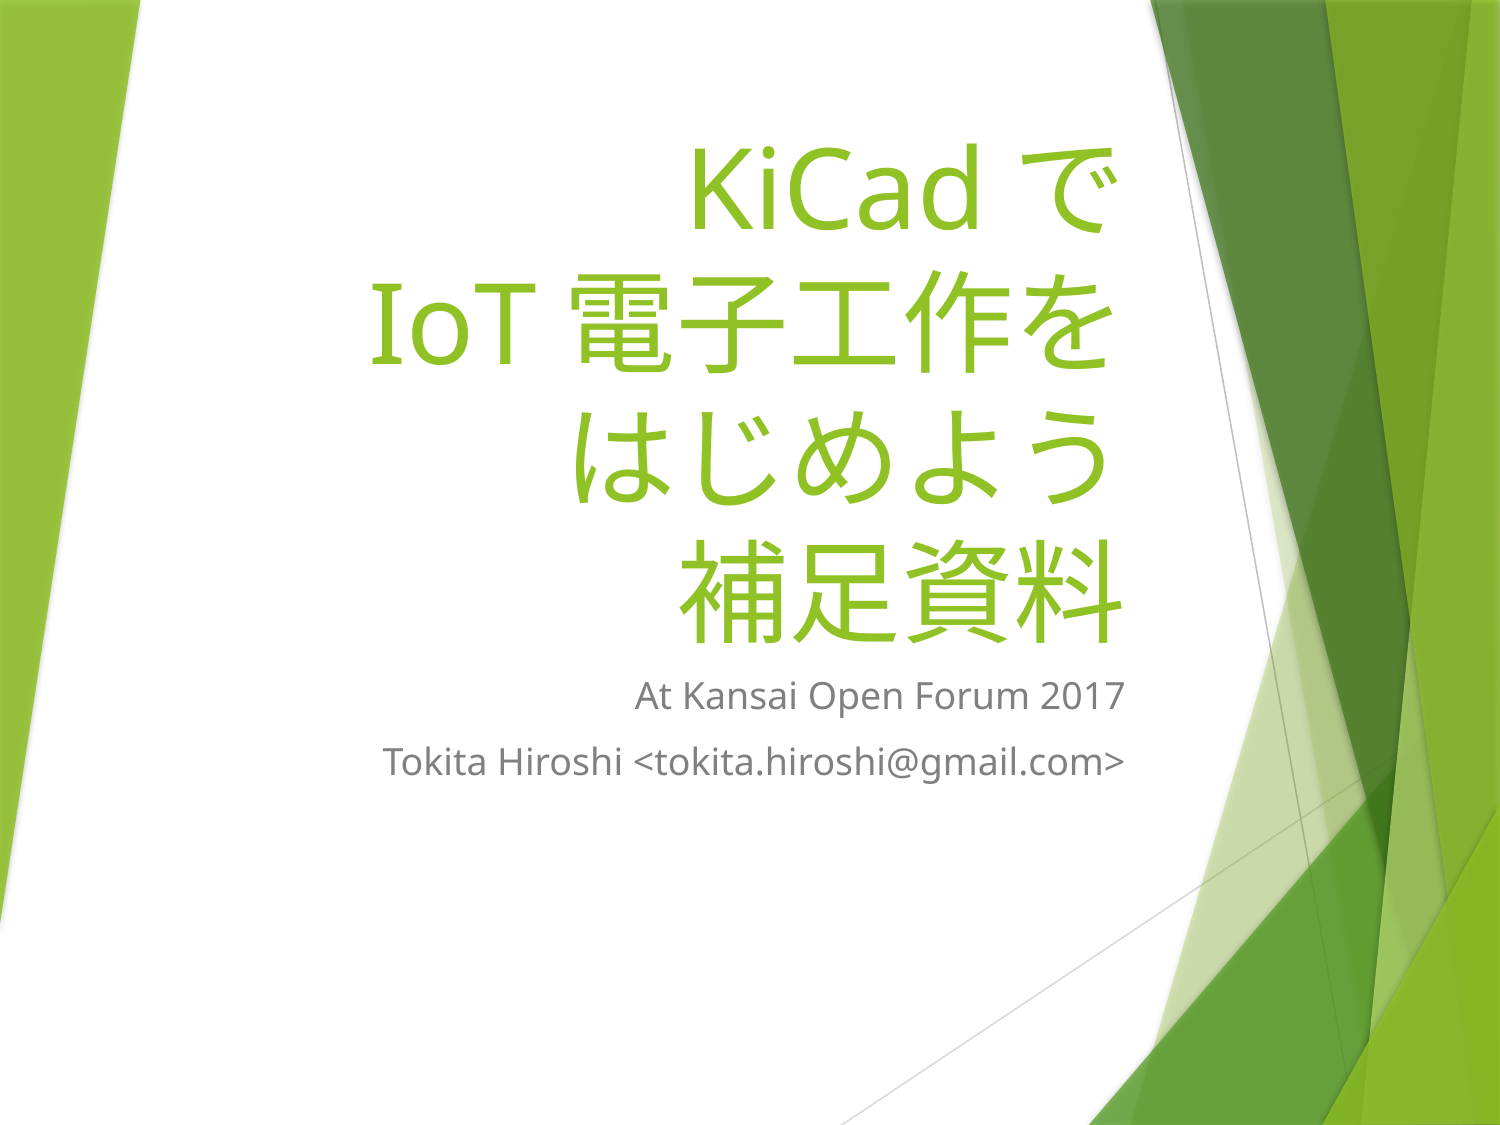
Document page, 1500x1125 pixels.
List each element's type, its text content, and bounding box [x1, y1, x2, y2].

subtitle At Kansai Open Forum 2017 Tokita Hiroshi <tokita.hiroshi@gmail.com> [185, 664, 1142, 845]
title KiCadで IoT電子工作を はじめよう 補足資料 [133, 394, 1142, 665]
